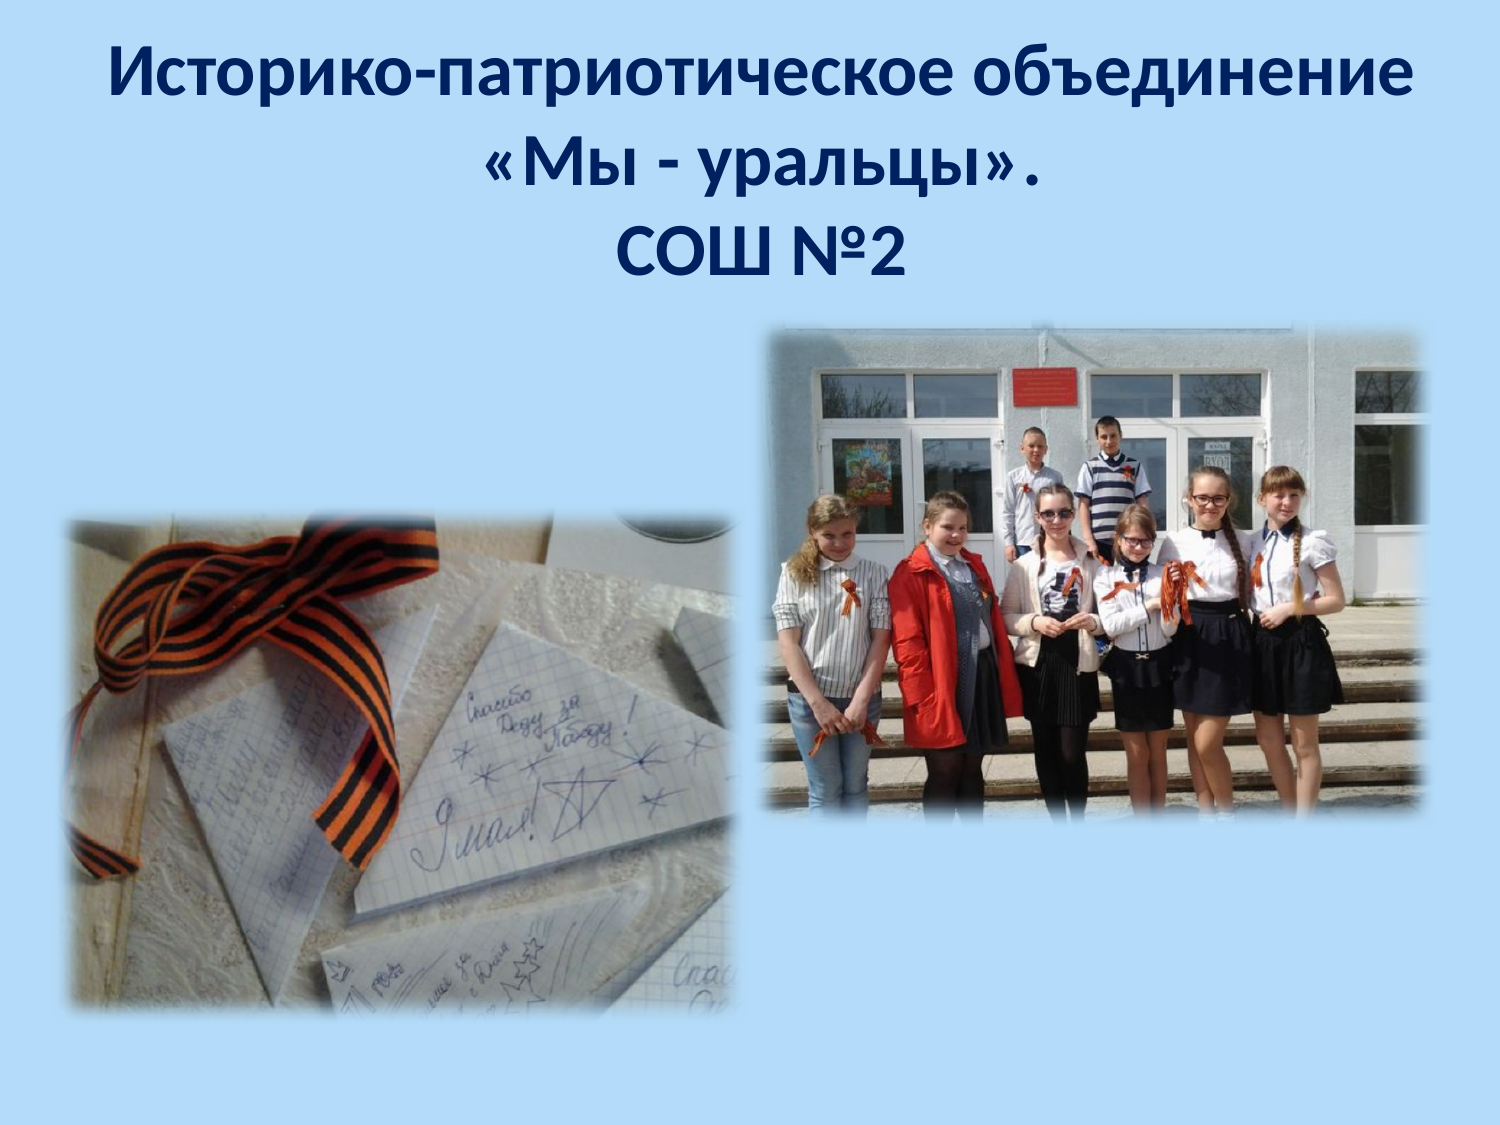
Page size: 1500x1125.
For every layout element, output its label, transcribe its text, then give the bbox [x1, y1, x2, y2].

picture [52, 503, 748, 1025]
picture [749, 314, 1436, 830]
title Историко-патриотическое объединение «Мы - уральцы». СОШ №2 [76, 30, 1447, 279]
